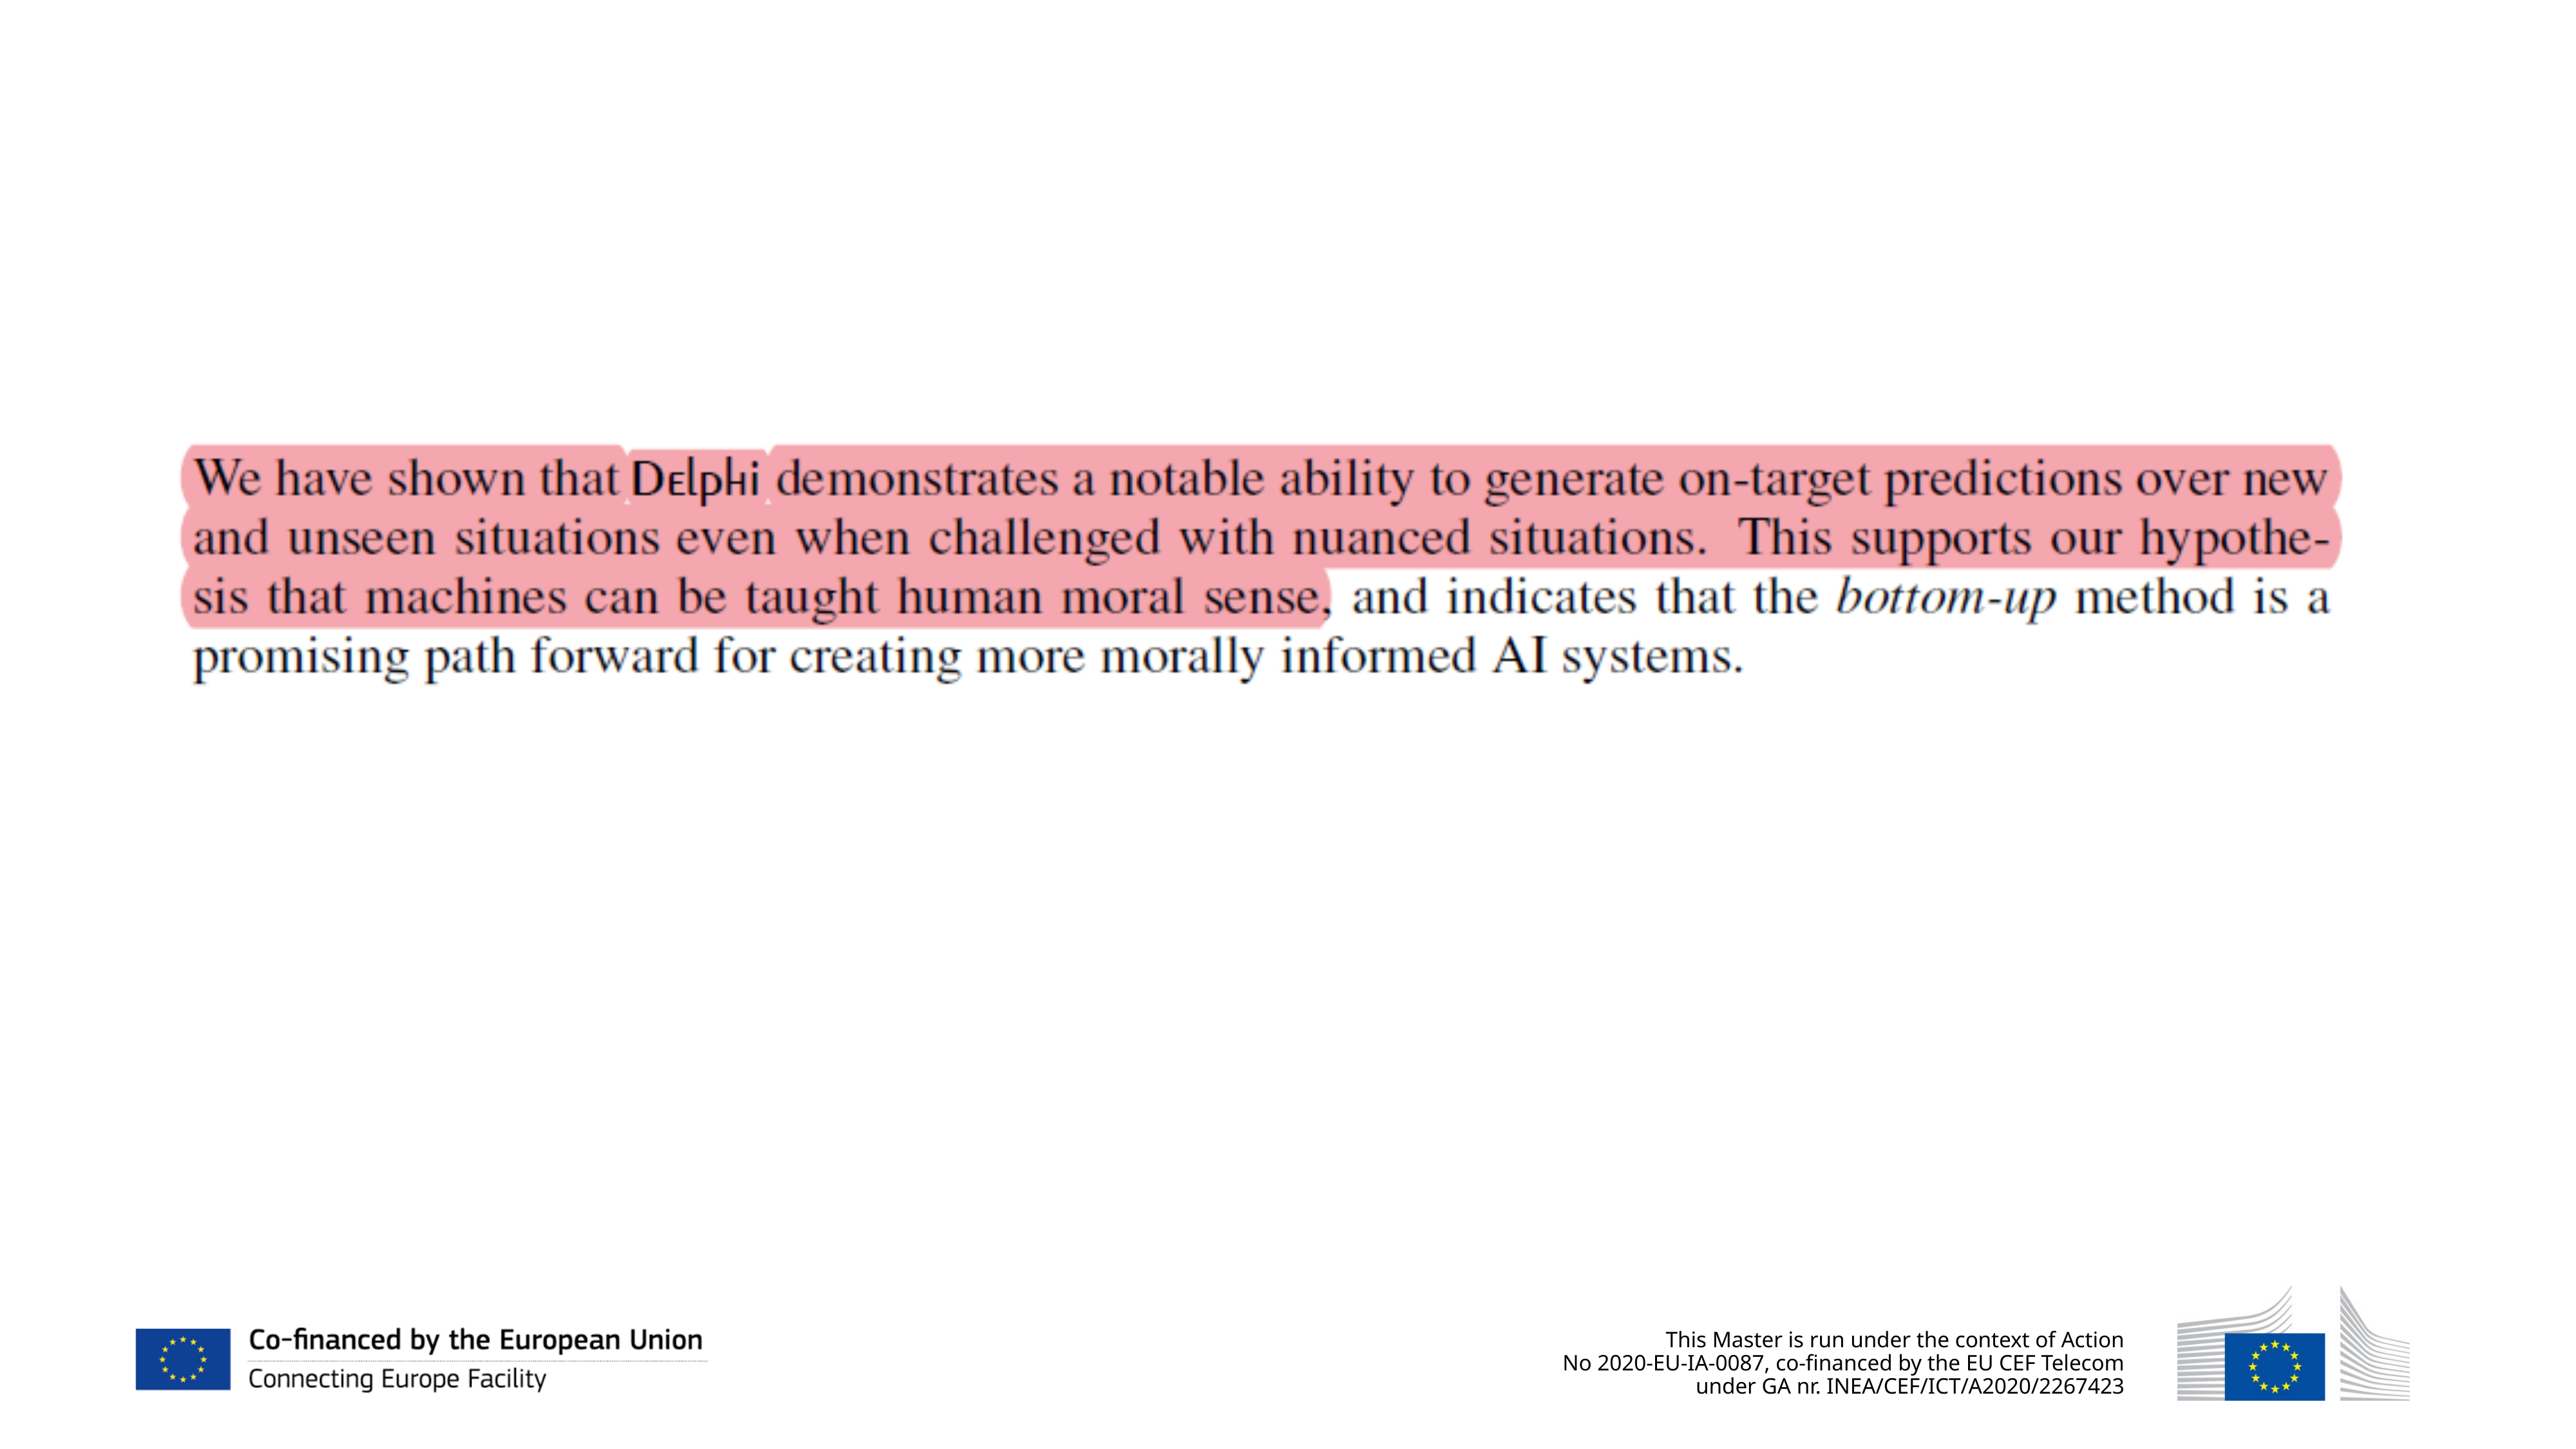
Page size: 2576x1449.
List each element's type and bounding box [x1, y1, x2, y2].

picture [124, 1319, 713, 1399]
picture [84, 414, 2502, 723]
picture [2177, 1285, 2410, 1401]
